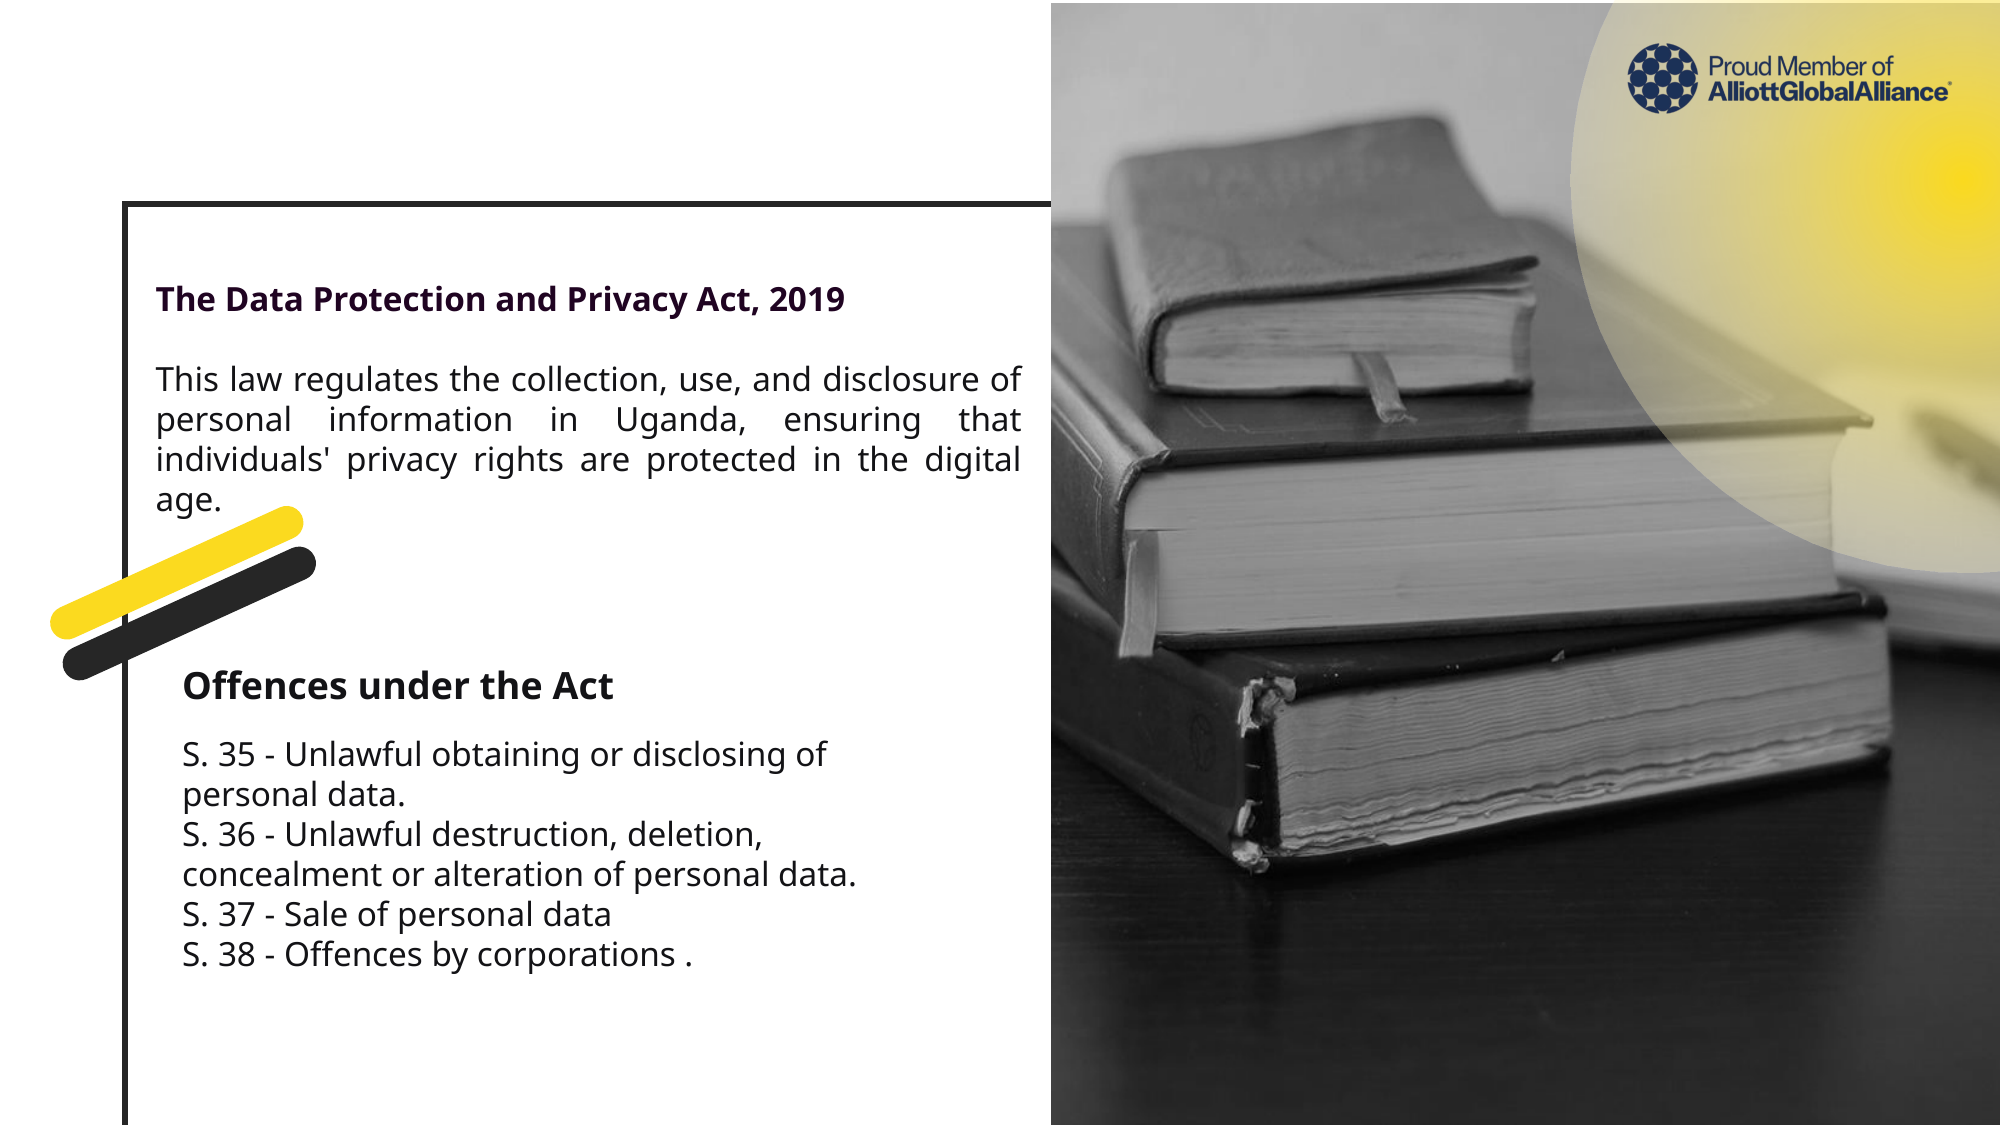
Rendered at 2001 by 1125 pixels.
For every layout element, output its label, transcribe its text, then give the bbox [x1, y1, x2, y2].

text_box [61, 545, 317, 682]
picture [1051, 3, 2000, 1125]
text_box Offences under the Act [167, 655, 683, 715]
text_box [124, 203, 1051, 1125]
text_box The Data Protection and Privacy Act, 2019 This law regulates the collection, use, and disclosure of personal information in Uganda, ensuring that individuals' privacy rights are protected in the digital age. [140, 270, 1038, 526]
text_box S. 35 - Unlawful obtaining or disclosing of personal data. S. 36 - Unlawful destruction, deletion, concealment or alteration of personal data. S. 37 - Sale of personal data S. 38 - Offences by corporations . [167, 726, 954, 1125]
text_box [49, 526, 305, 641]
